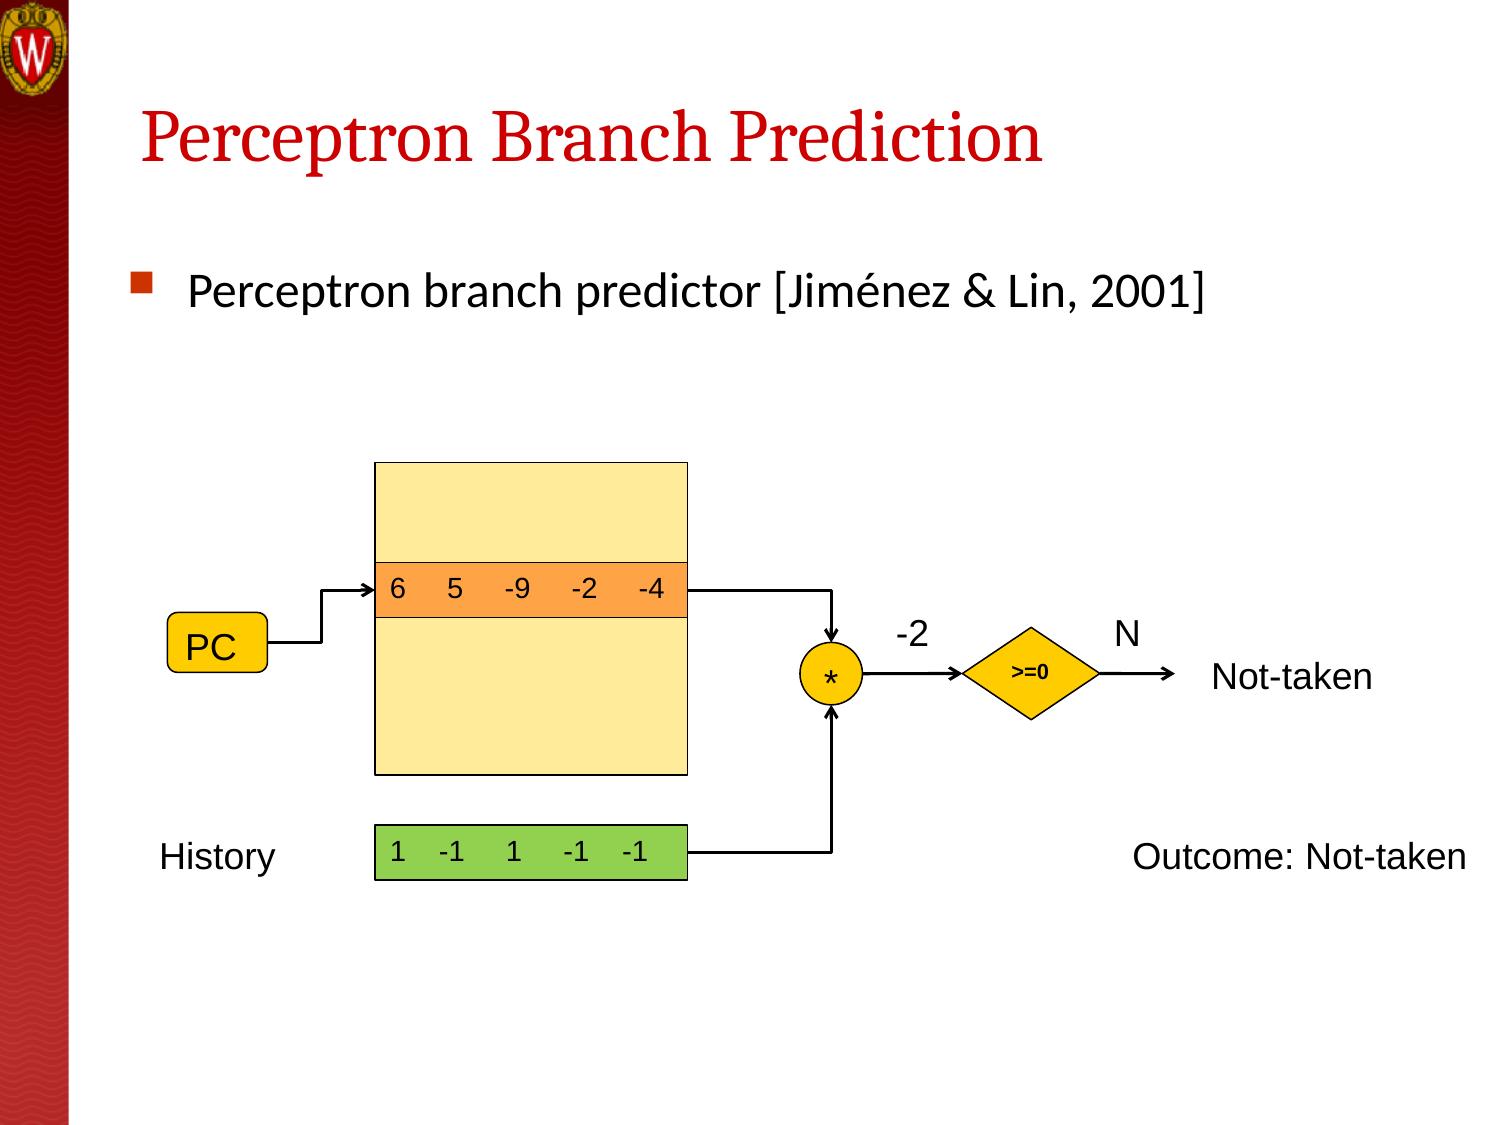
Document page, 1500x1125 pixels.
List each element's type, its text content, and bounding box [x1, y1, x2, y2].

text_box [374, 618, 688, 775]
text_box Y [1095, 599, 1150, 660]
text_box Not-taken [1196, 644, 1388, 704]
text_box * [799, 642, 863, 705]
title Perceptron Branch Prediction [124, 37, 1426, 226]
text_box [374, 462, 688, 562]
text_box >=0 [963, 627, 1099, 720]
text_box N [1099, 601, 1156, 662]
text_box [687, 589, 832, 643]
text_box PC [167, 612, 268, 673]
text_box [267, 589, 376, 643]
text_box 6 5 -9 -2 -4 [374, 562, 688, 618]
list Perceptron branch predictor [Jiménez & Lin, 2001] [112, 249, 1426, 1038]
picture [0, 0, 69, 1125]
text_box -2 [881, 601, 944, 662]
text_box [687, 704, 832, 853]
text_box 1 -1 1 -1 -1 [374, 825, 688, 881]
text_box Outcome: Not-taken [1117, 824, 1483, 885]
text_box History [144, 824, 291, 885]
text_box Taken [1188, 643, 1318, 704]
